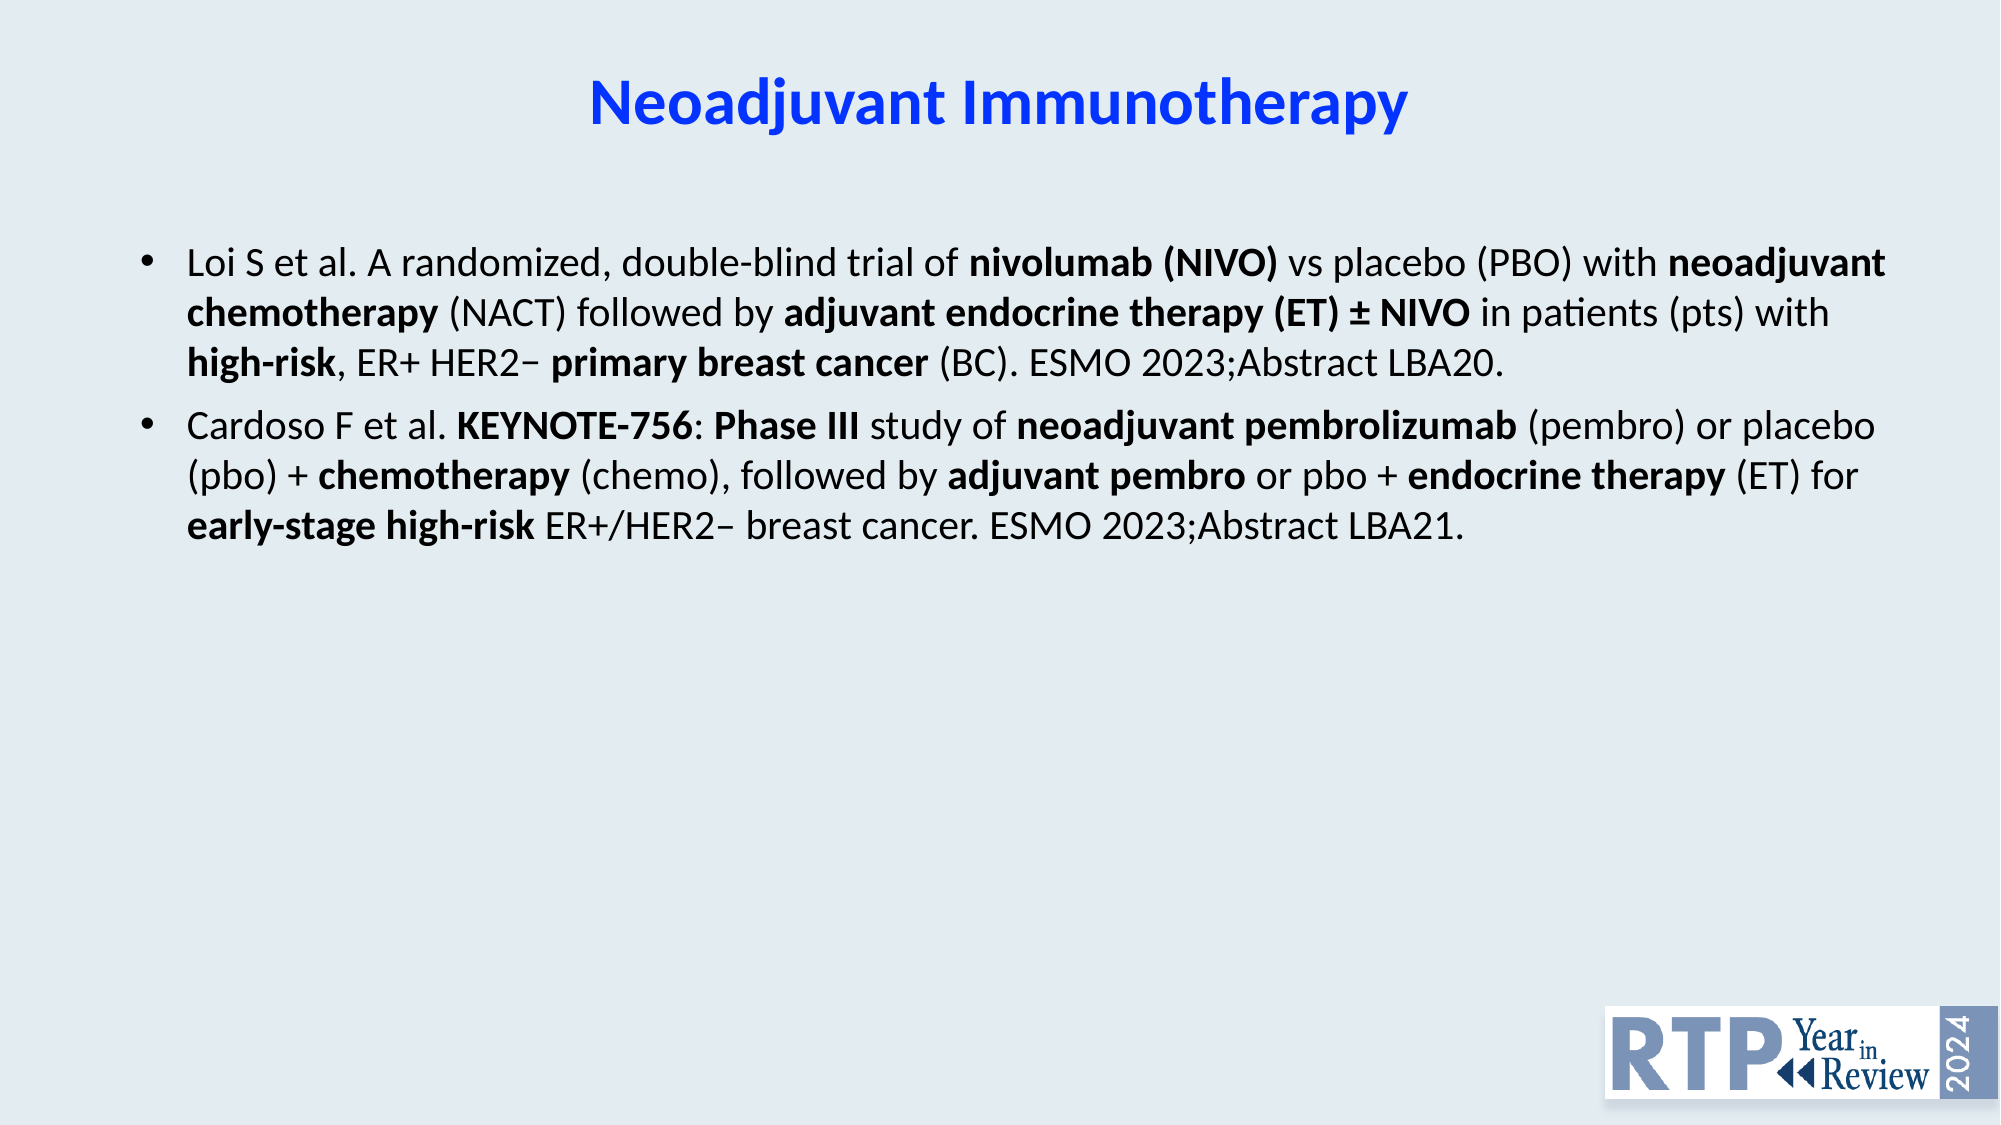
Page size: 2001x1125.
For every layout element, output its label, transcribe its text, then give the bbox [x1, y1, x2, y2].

picture [1605, 1006, 1998, 1099]
text_box Loi S et al. A randomized, double-blind trial of nivolumab (NIVO) vs placebo (PBO) with neoadjuvant chemotherapy (NACT) followed by adjuvant endocrine therapy (ET) ± NIVO in patients (pts) with high-risk, ER+ HER2− primary breast cancer (BC). ESMO 2023;Abstract LBA20. Cardoso F et al. KEYNOTE-756: Phase III study of neoadjuvant pembrolizumab (pembro) or placebo (pbo) + chemotherapy (chemo), followed by adjuvant pembro or pbo + endocrine therapy (ET) for early-stage high-risk ER+/HER2– breast cancer. ESMO 2023;Abstract LBA21. [125, 227, 1910, 618]
text_box Neoadjuvant Immunotherapy [0, 35, 2000, 161]
